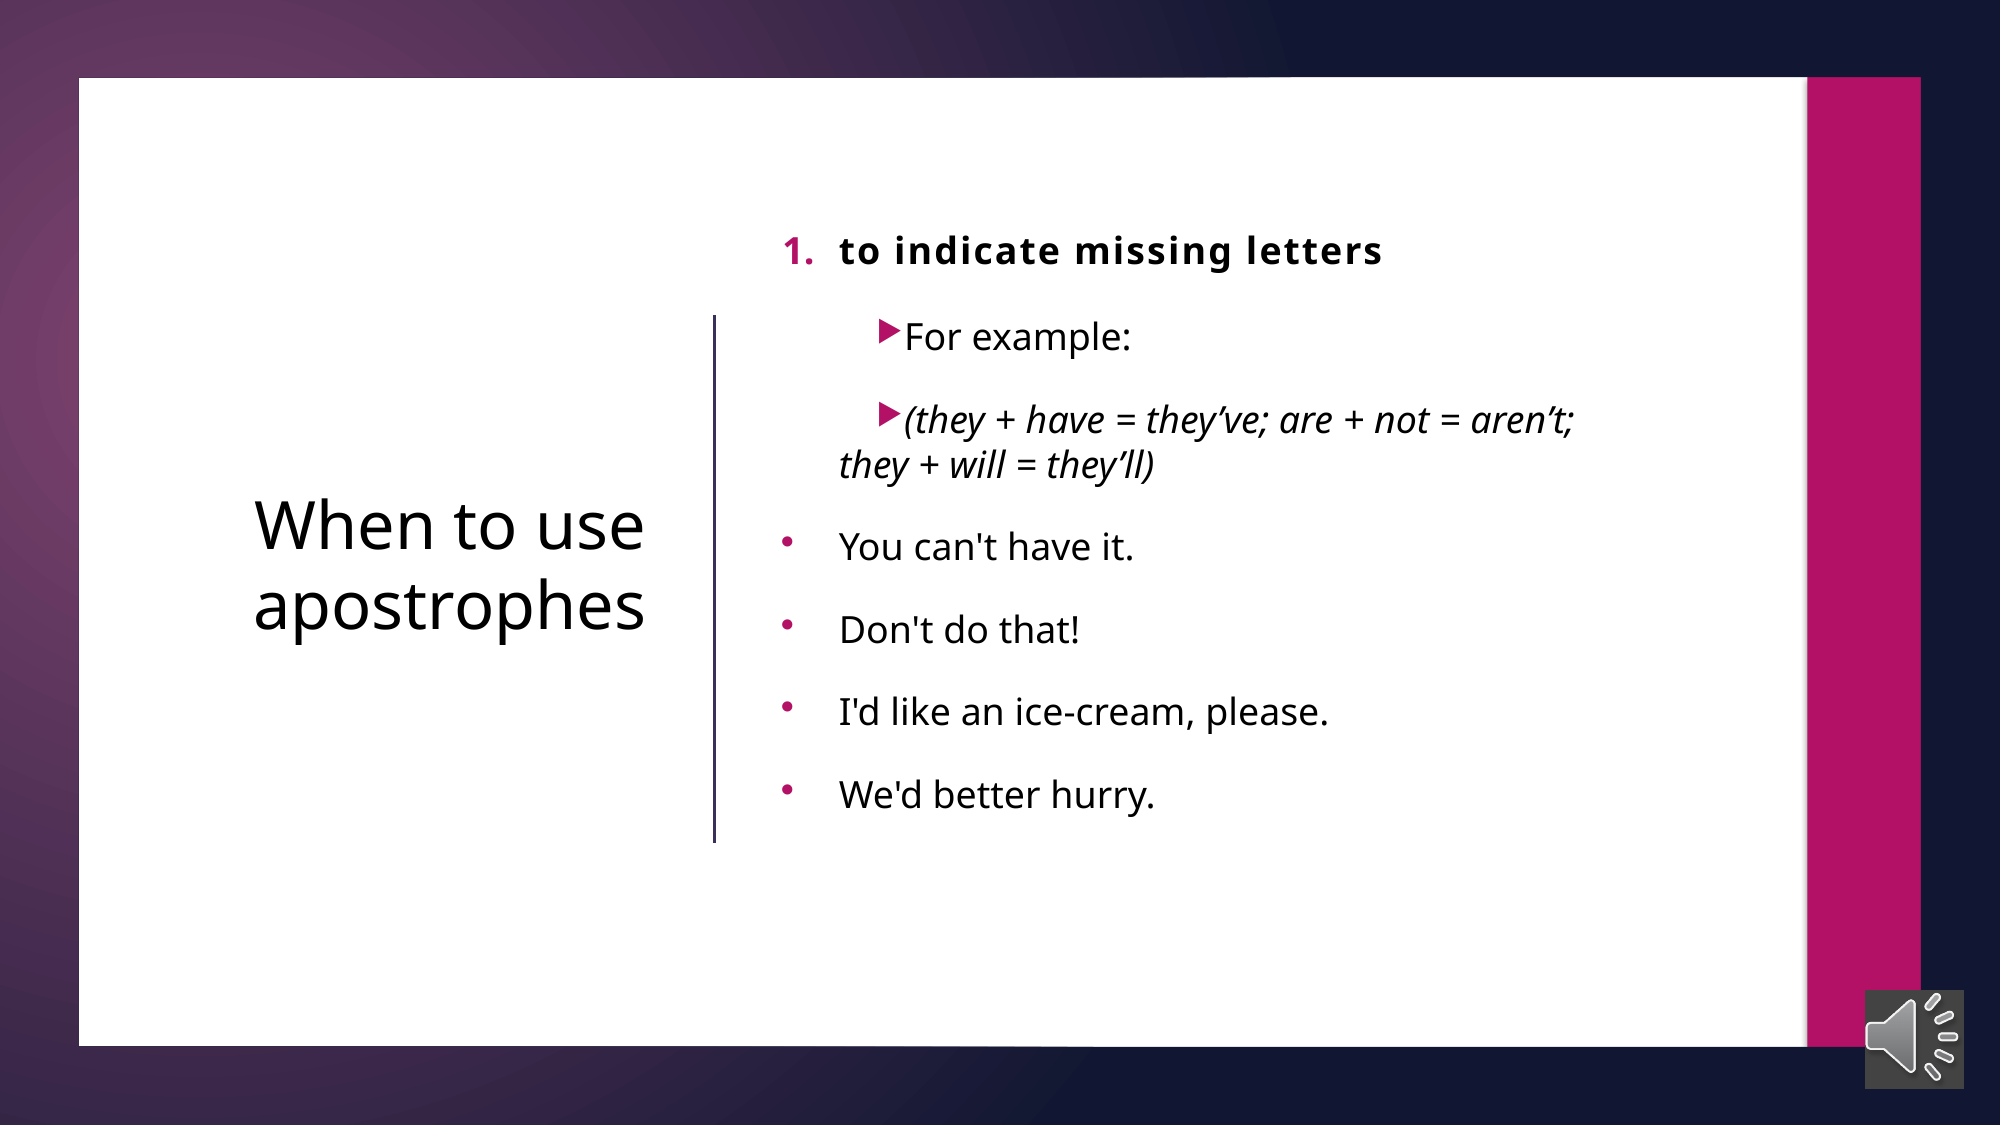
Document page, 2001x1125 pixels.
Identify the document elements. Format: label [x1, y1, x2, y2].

text_box [0, 0, 2000, 1125]
picture [1864, 989, 1965, 1090]
